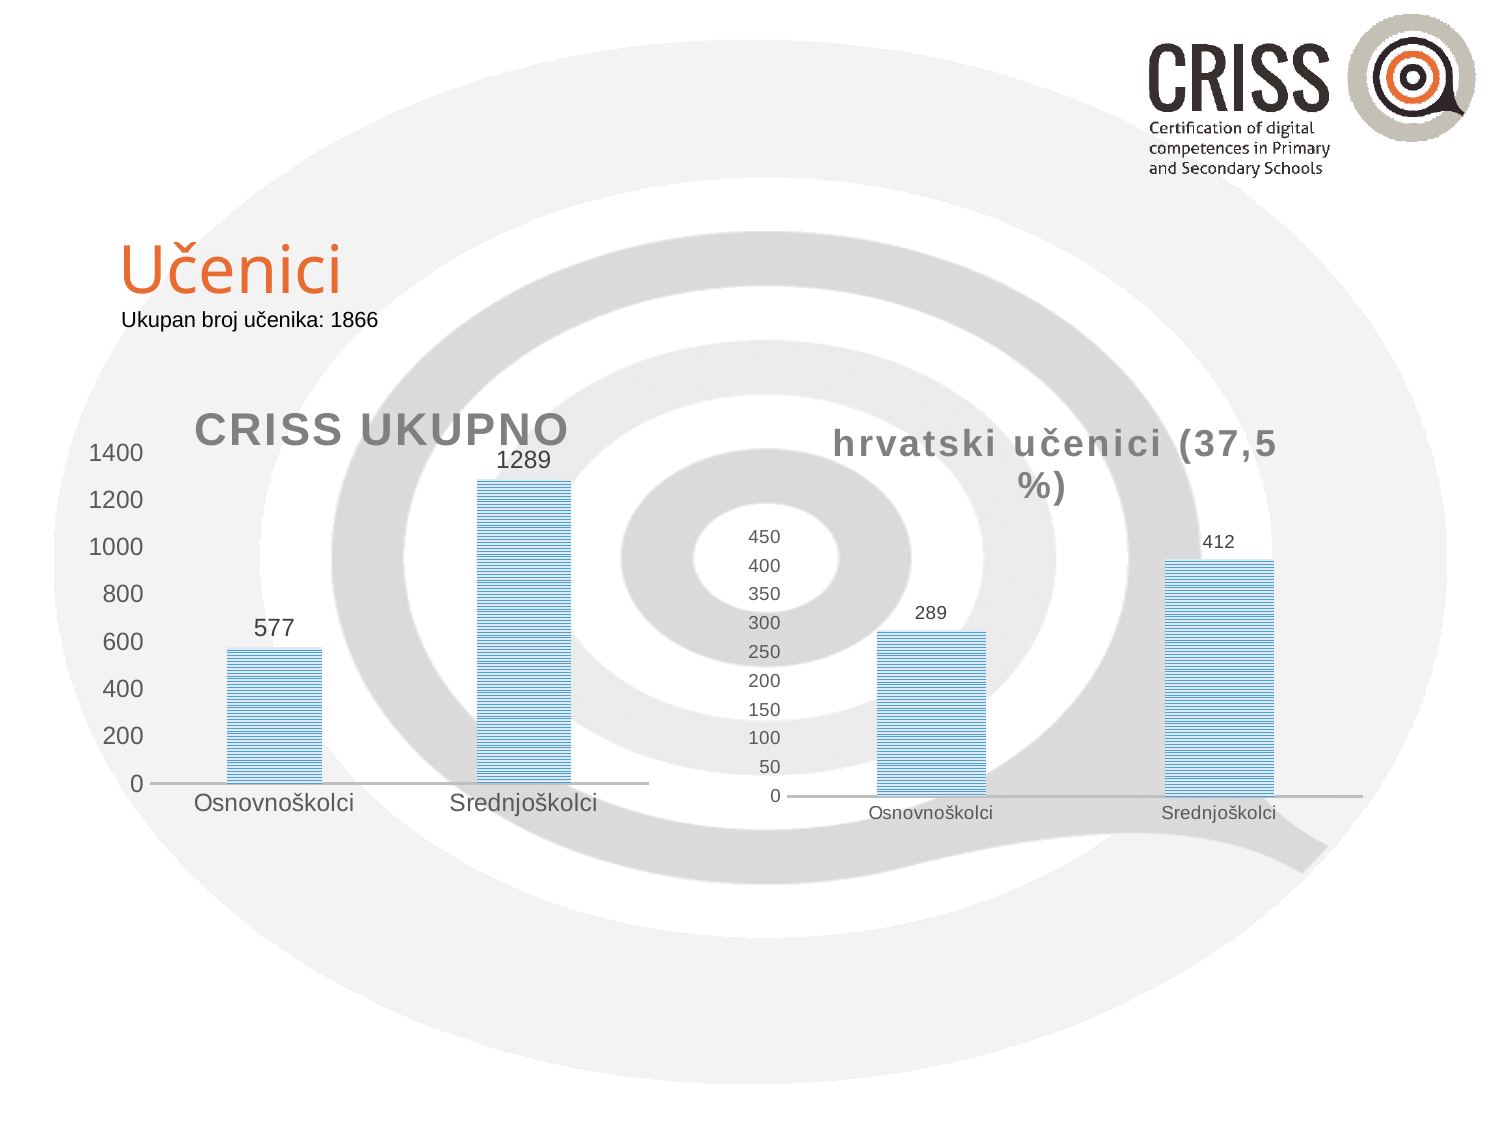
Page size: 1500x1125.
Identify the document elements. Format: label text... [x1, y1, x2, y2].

title Učenici [103, 185, 1397, 349]
chart [88, 373, 667, 834]
chart [735, 393, 1377, 834]
picture [1124, 0, 1500, 188]
